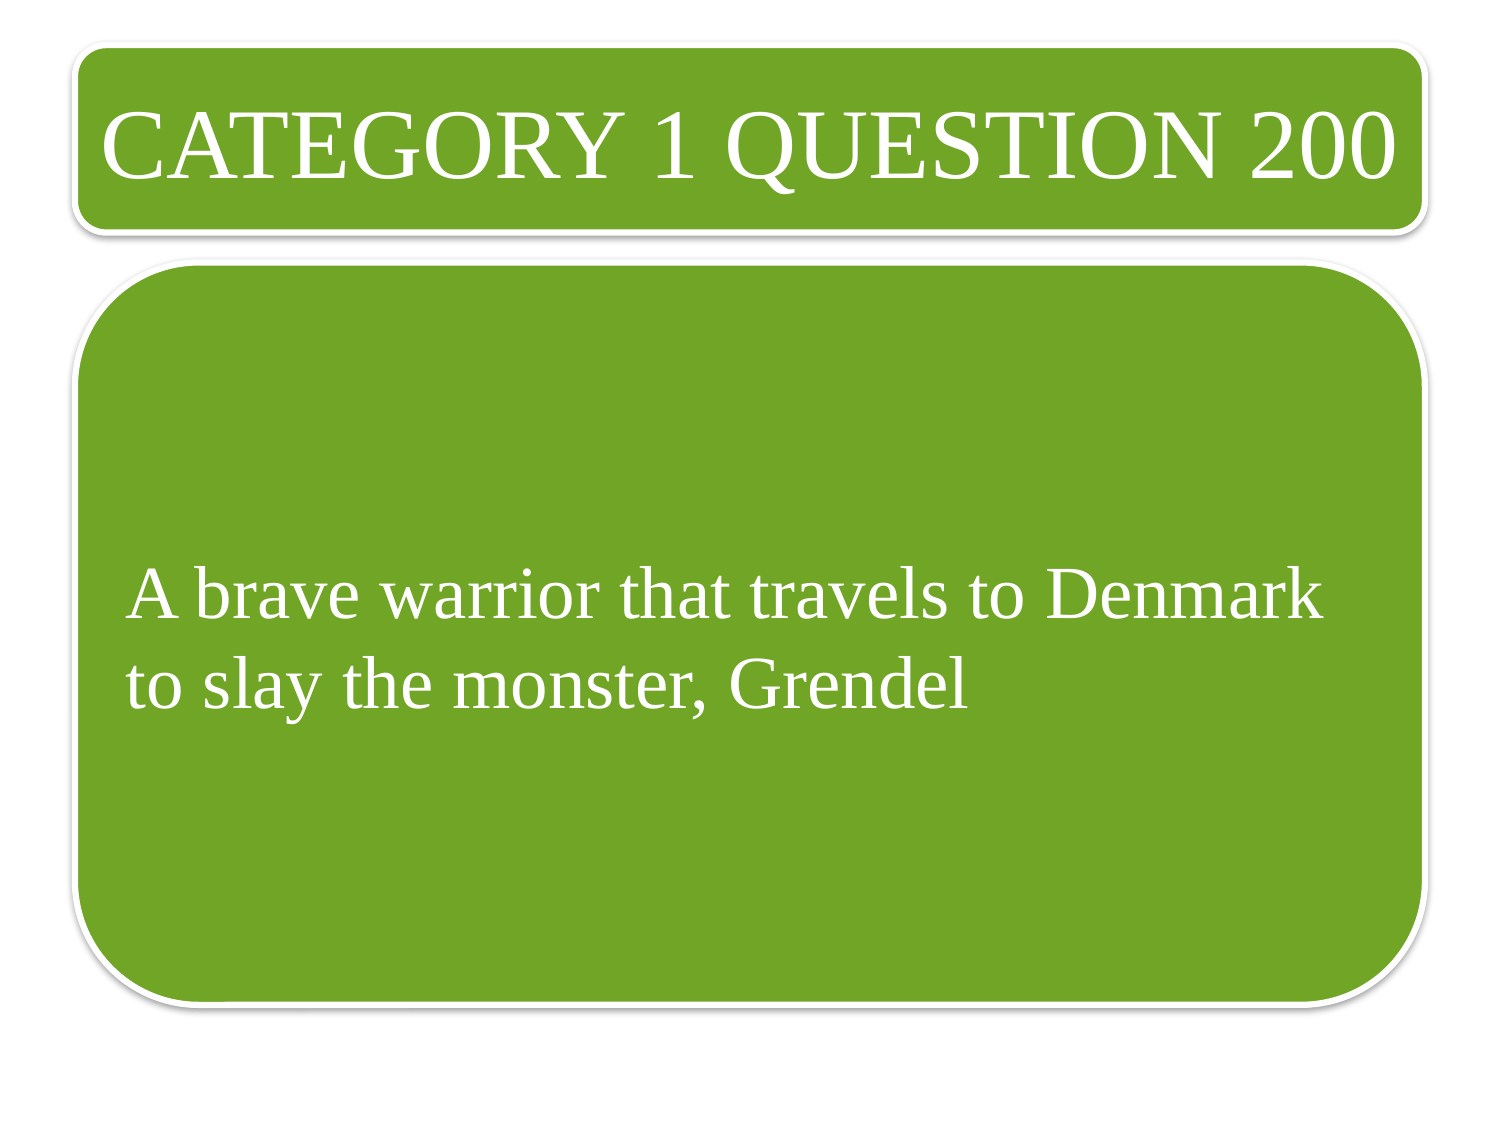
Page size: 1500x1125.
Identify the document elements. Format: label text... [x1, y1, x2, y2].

text_box A brave warrior that travels to Denmark to slay the monster, Grendel [71, 259, 1429, 1009]
text_box CATEGORY 1 QUESTION 200 [71, 41, 1429, 236]
